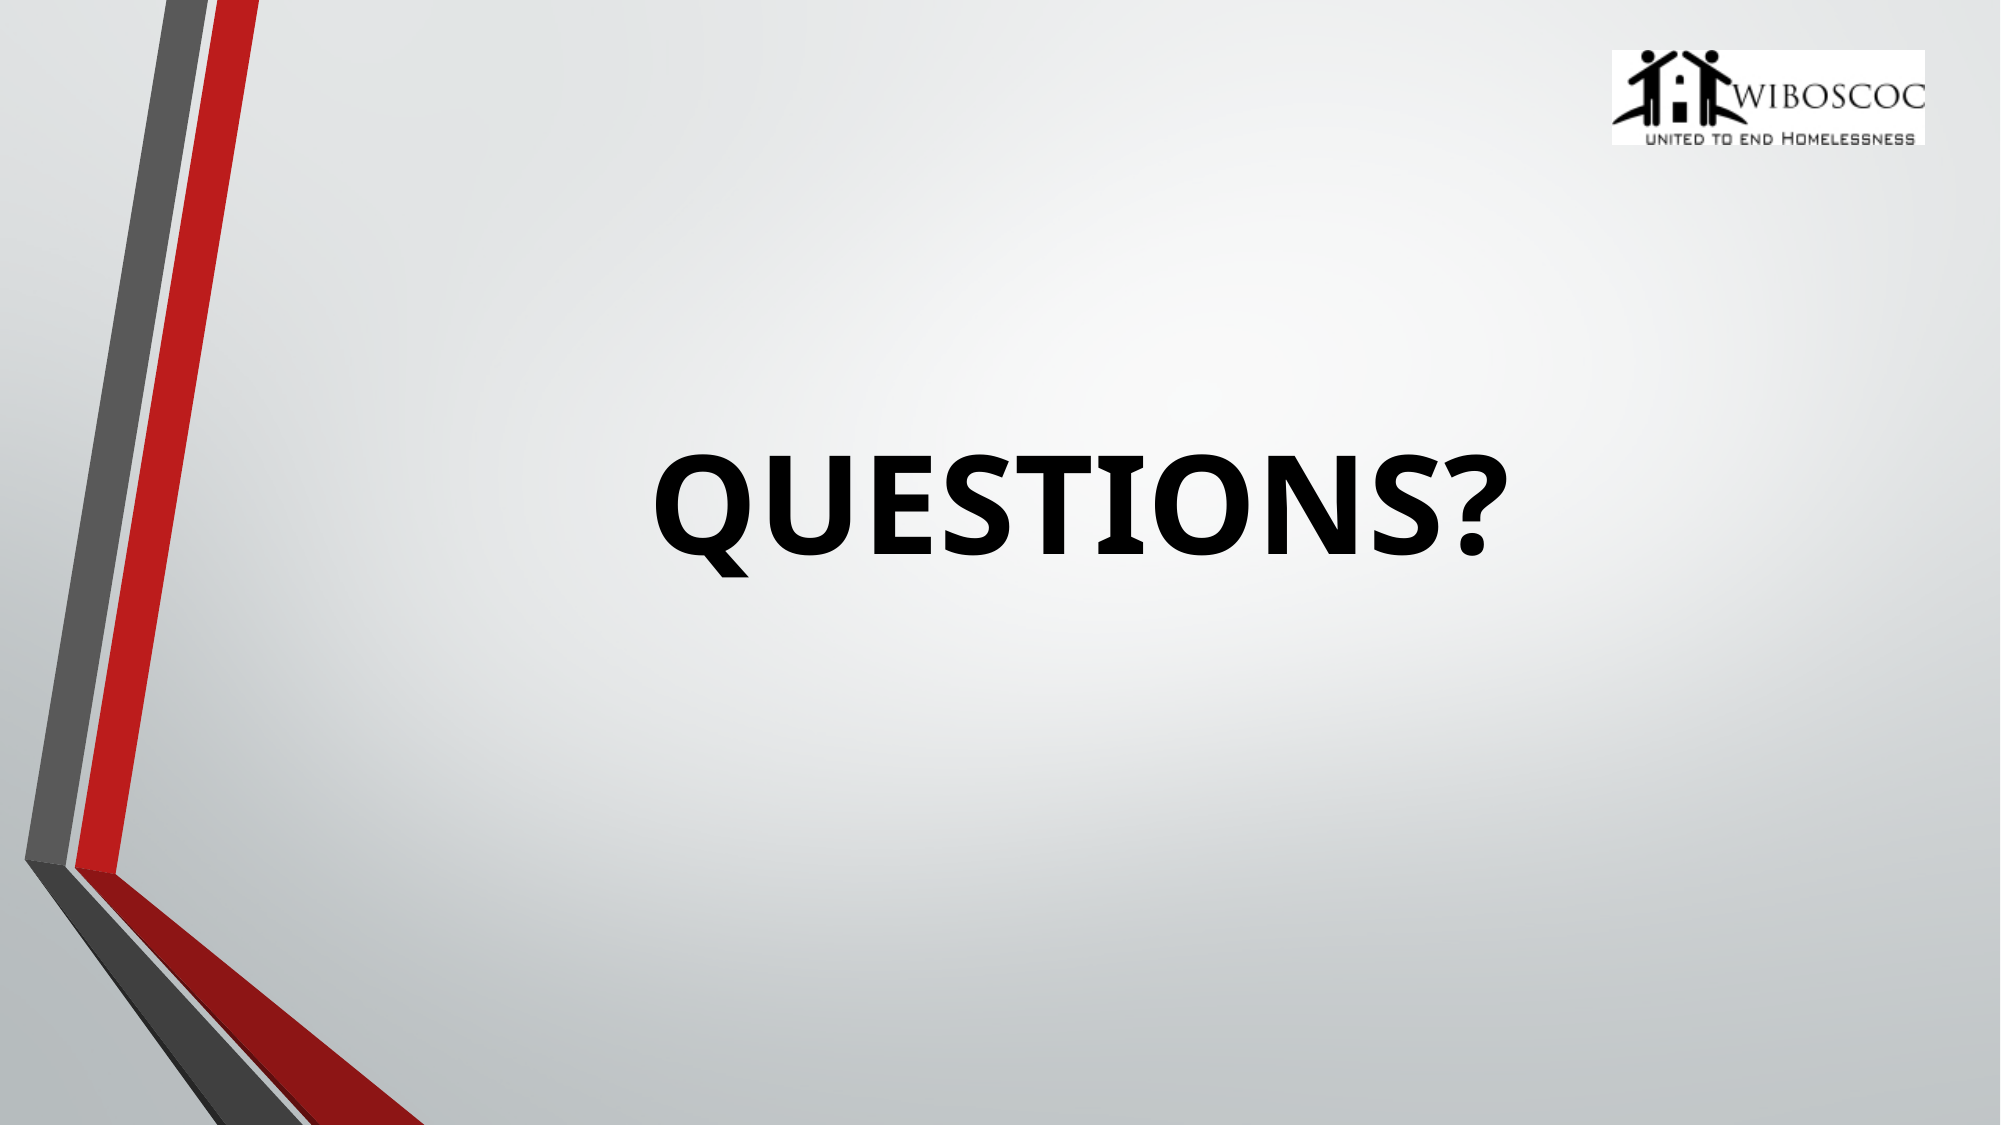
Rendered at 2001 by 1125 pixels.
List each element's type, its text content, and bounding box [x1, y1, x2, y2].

picture [1611, 50, 1925, 145]
list QUESTIONS? [272, 259, 1887, 740]
